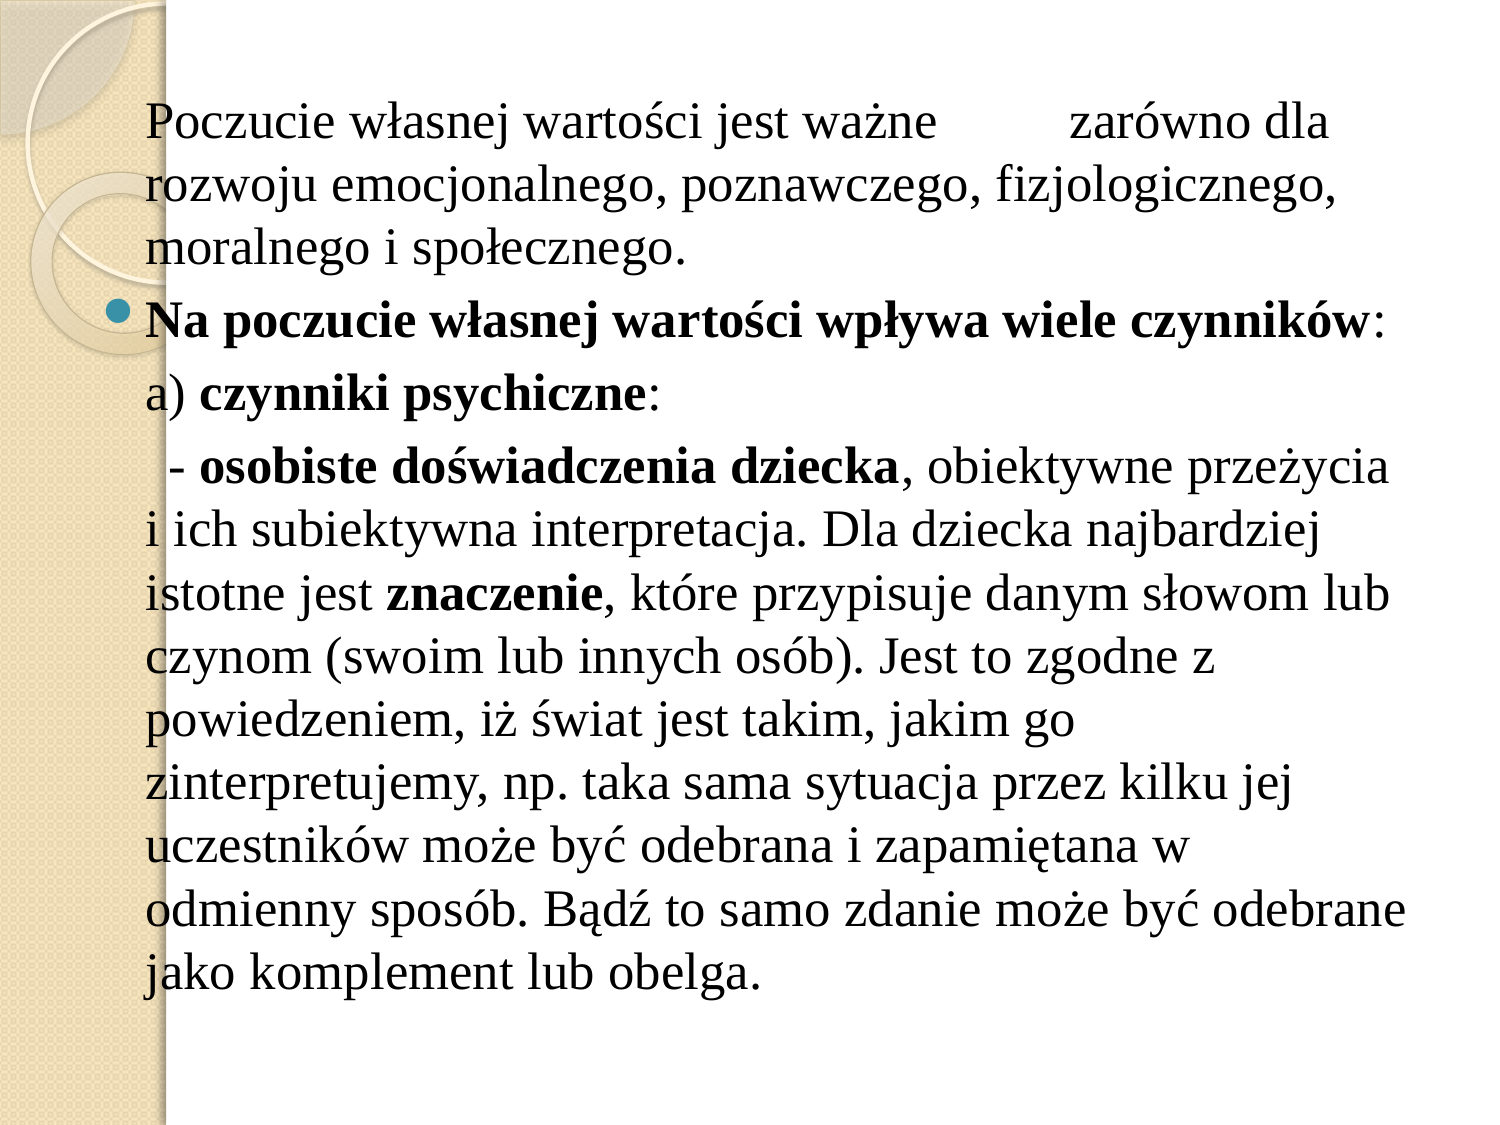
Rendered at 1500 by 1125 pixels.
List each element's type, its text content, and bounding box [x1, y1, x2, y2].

list Poczucie własnej wartości jest ważne zarówno dla rozwoju emocjonalnego, poznawczego, fizjologicznego, moralnego i społecznego. Na poczucie własnej wartości wpływa wiele czynników: a) czynniki psychiczne: - osobiste doświadczenia dziecka, obiektywne przeżycia i ich subiektywna interpretacja. Dla dziecka najbardziej istotne jest znaczenie, które przypisuje danym słowom lub czynom (swoim lub innych osób). Jest to zgodne z powiedzeniem, iż świat jest takim, jakim go zinterpretujemy, np. taka sama sytuacja przez kilku jej uczestników może być odebrana i zapamiętana w odmienny sposób. Bądź to samo zdanie może być odebrane jako komplement lub obelga. [75, 78, 1425, 1071]
